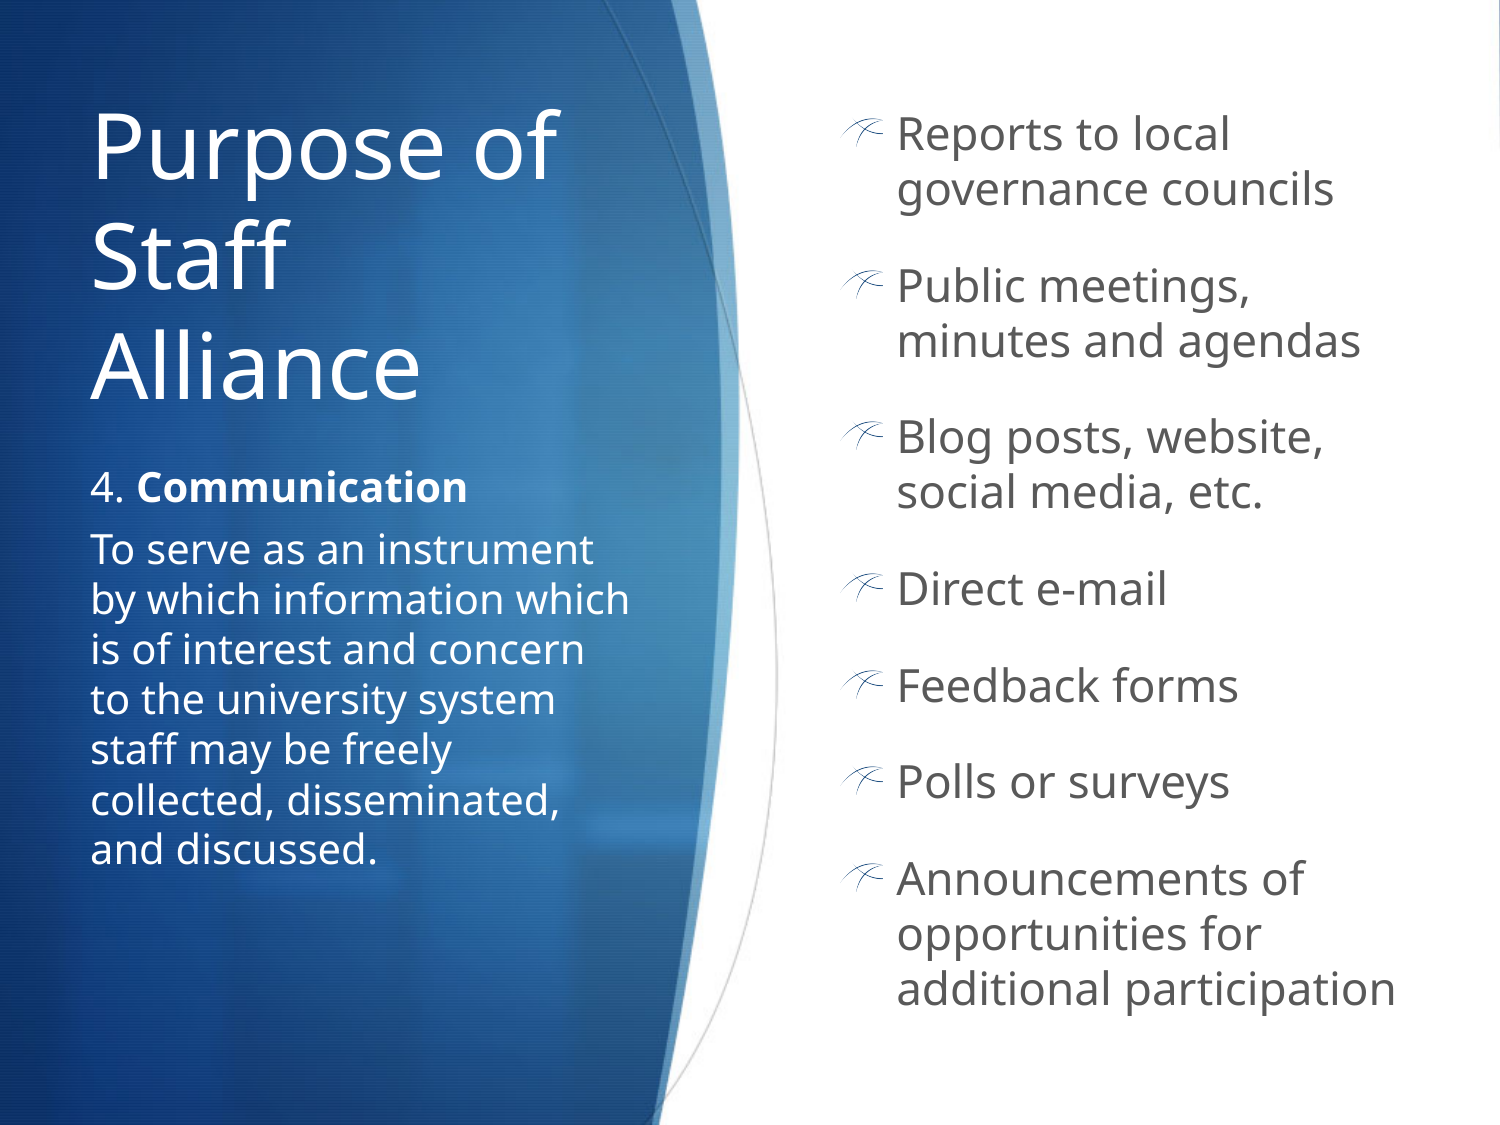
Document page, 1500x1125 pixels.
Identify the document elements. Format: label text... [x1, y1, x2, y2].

title Purpose of Staff Alliance [75, 62, 651, 425]
list 4. Communication To serve as an instrument by which information which is of interest and concern to the university system staff may be freely collected, disseminated, and discussed. [75, 453, 651, 1009]
picture [0, 0, 1500, 1125]
list Reports to local governance councils Public meetings, minutes and agendas Blog posts, website, social media, etc. Direct e-mail Feedback forms Polls or surveys Announcements of opportunities for additional participation [825, 97, 1425, 1058]
